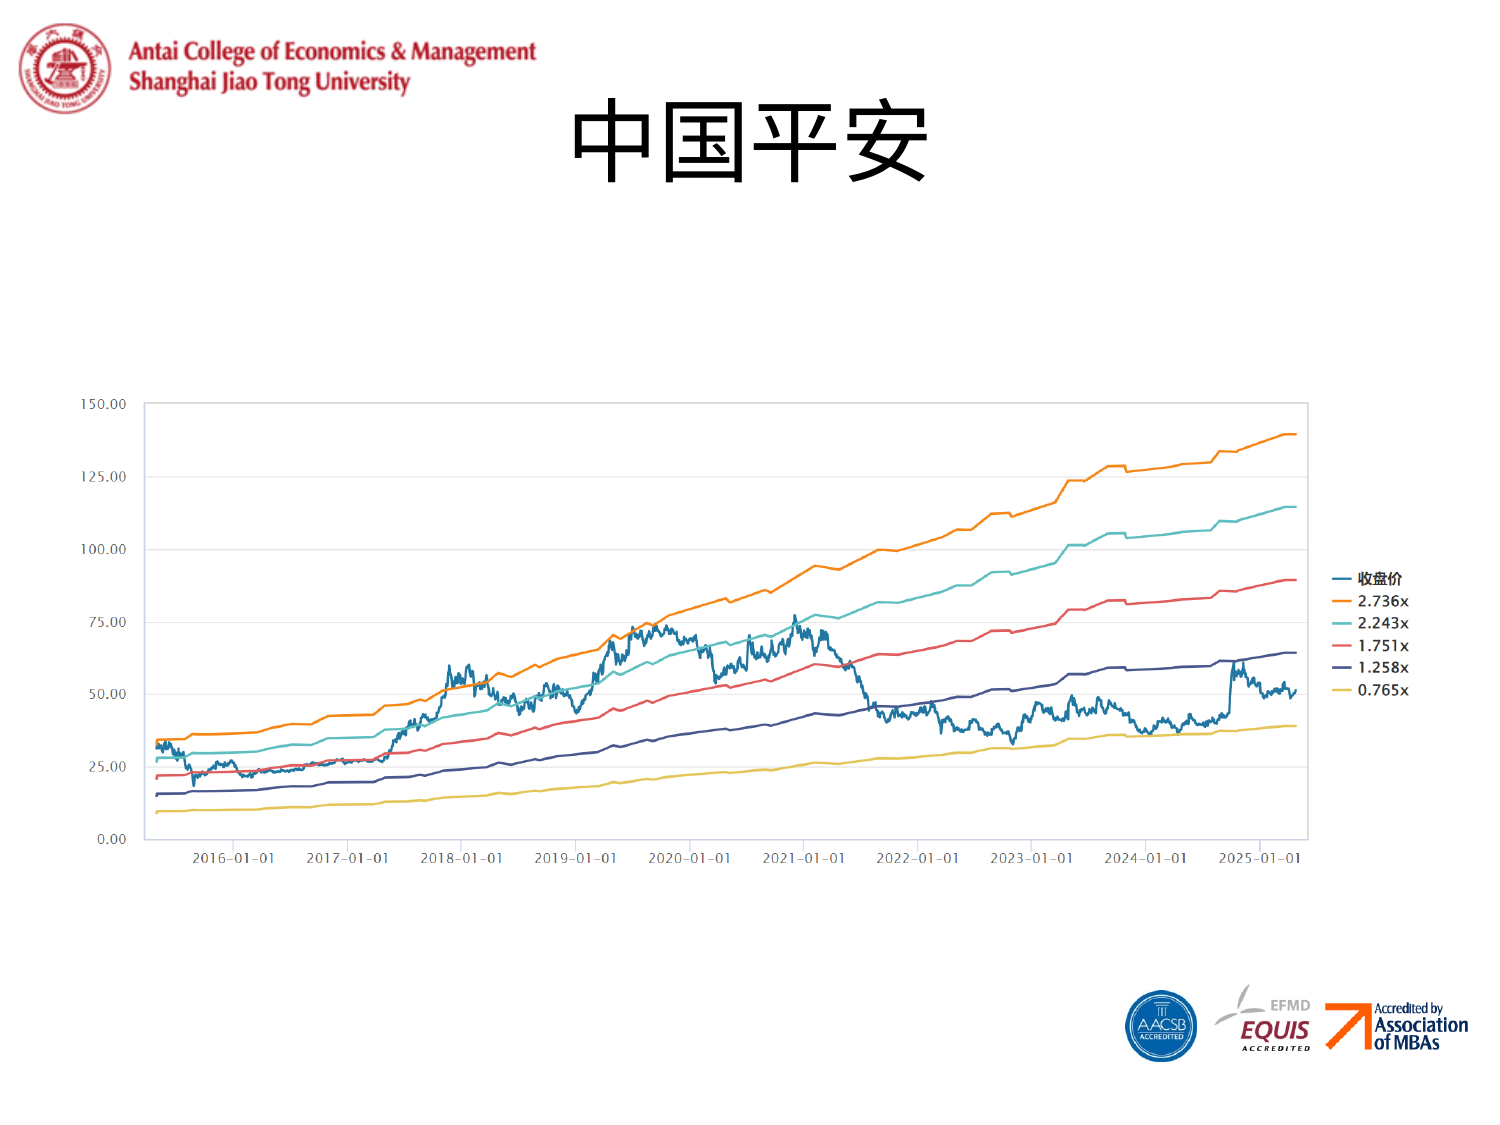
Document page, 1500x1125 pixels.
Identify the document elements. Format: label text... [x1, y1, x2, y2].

title 中国平安 [75, 45, 1425, 233]
picture [2, 19, 548, 119]
picture [1214, 984, 1310, 1051]
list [74, 393, 1426, 874]
picture [1325, 1002, 1468, 1050]
picture [1125, 990, 1197, 1062]
